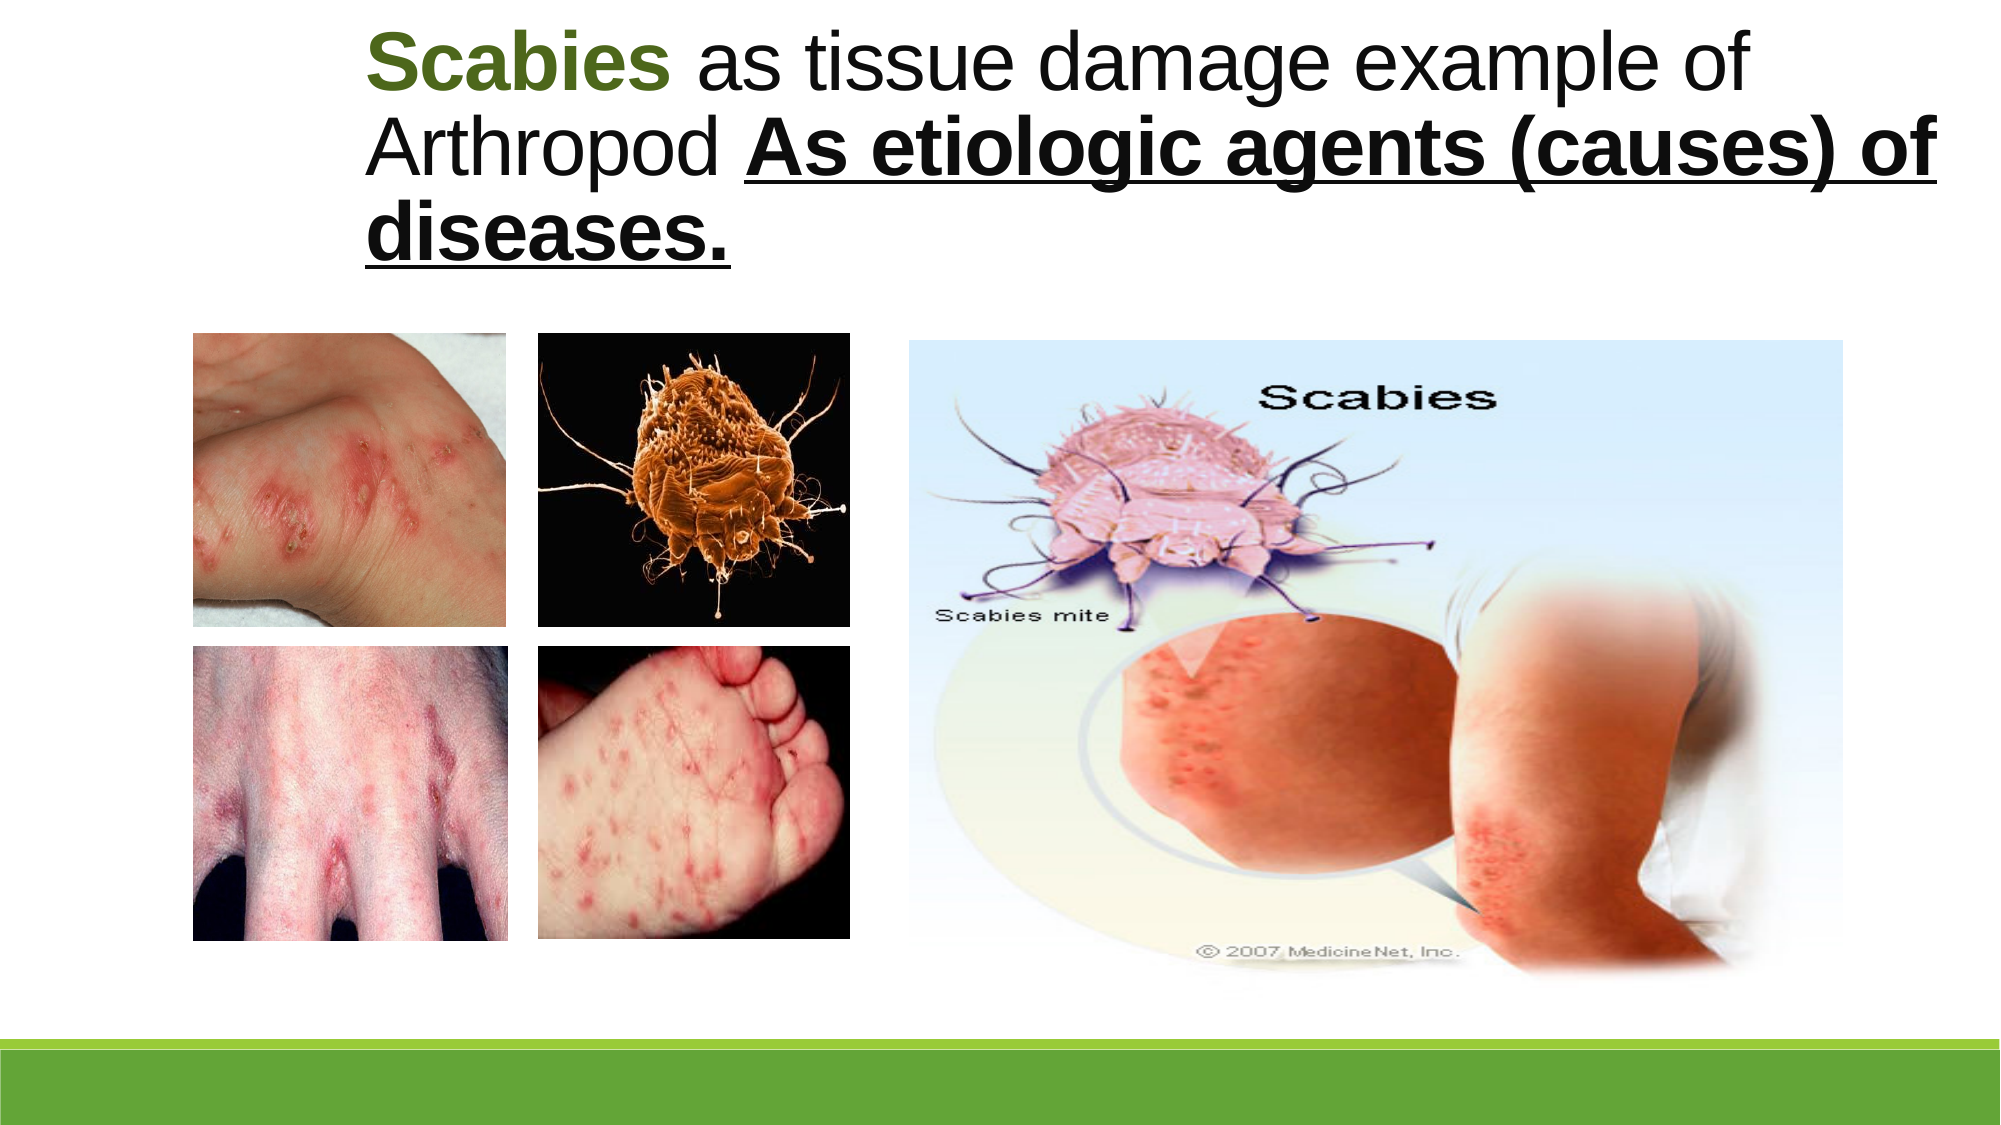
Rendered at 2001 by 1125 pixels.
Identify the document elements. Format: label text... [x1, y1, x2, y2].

picture [192, 333, 506, 628]
picture [538, 645, 851, 940]
picture [538, 333, 851, 628]
title Scabies as tissue damage example of Arthropod As etiologic agents (causes) of diseases. [350, 47, 2000, 285]
picture [192, 645, 509, 942]
picture [909, 339, 1843, 1006]
